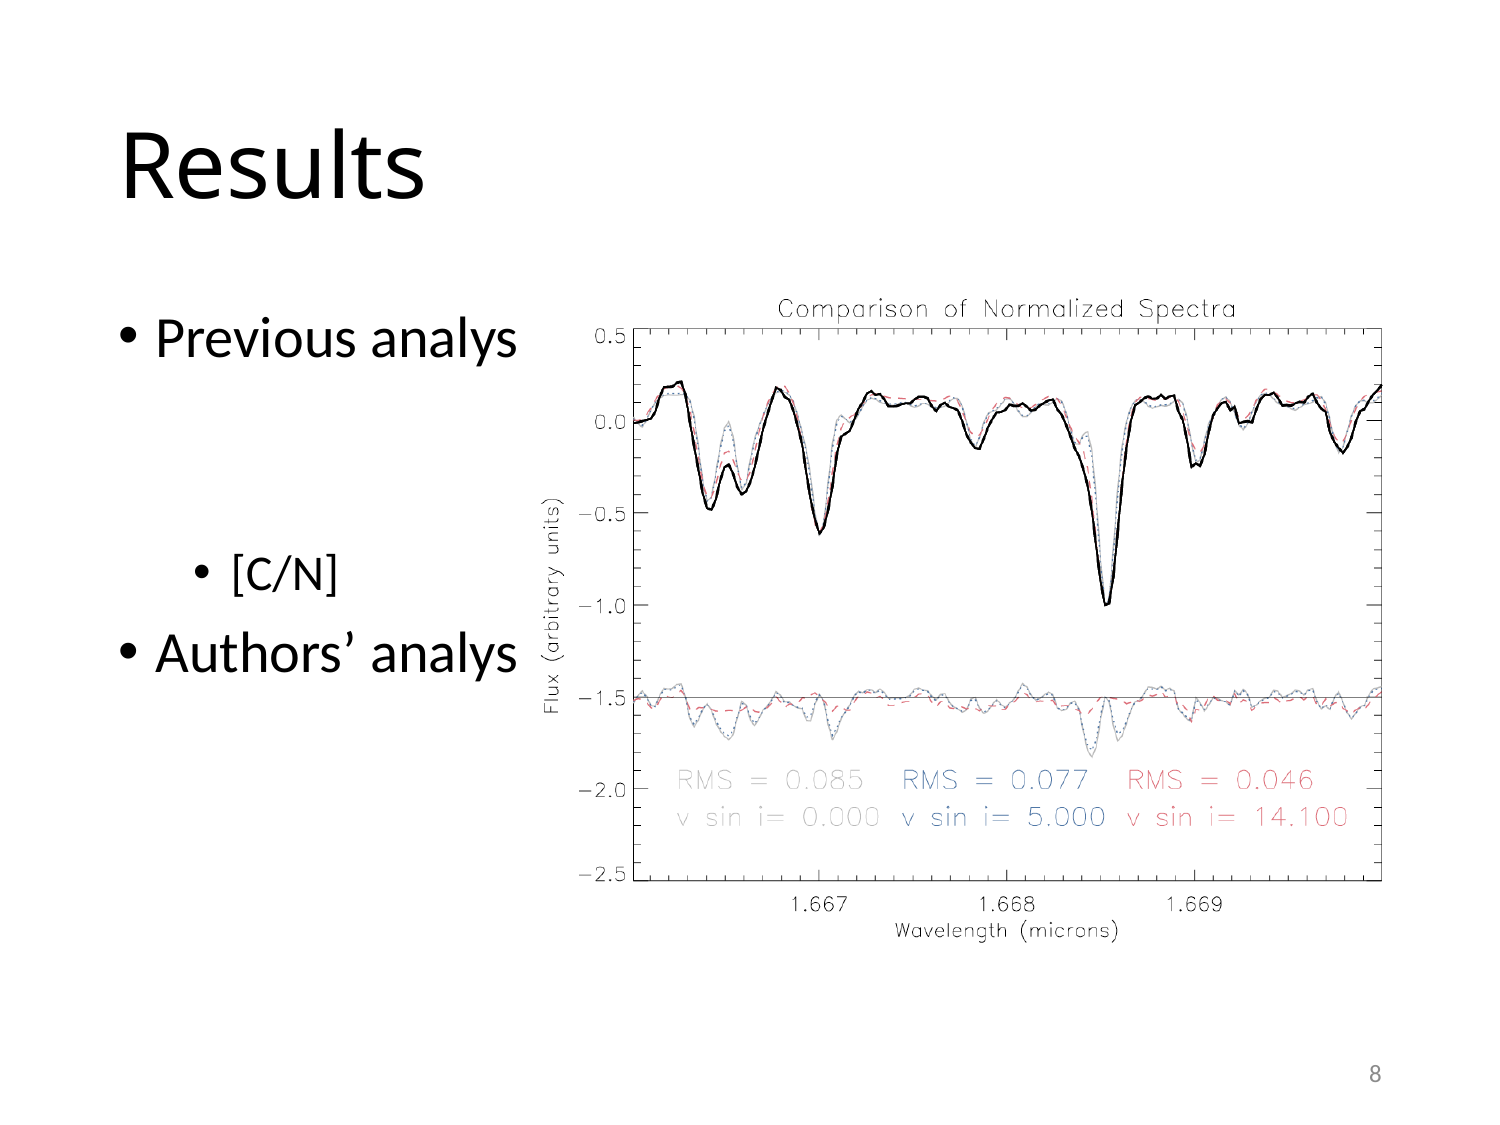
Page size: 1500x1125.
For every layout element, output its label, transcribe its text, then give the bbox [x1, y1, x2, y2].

slide_number 8 [1059, 1042, 1397, 1103]
picture [517, 281, 1461, 971]
title Results [103, 59, 1397, 278]
